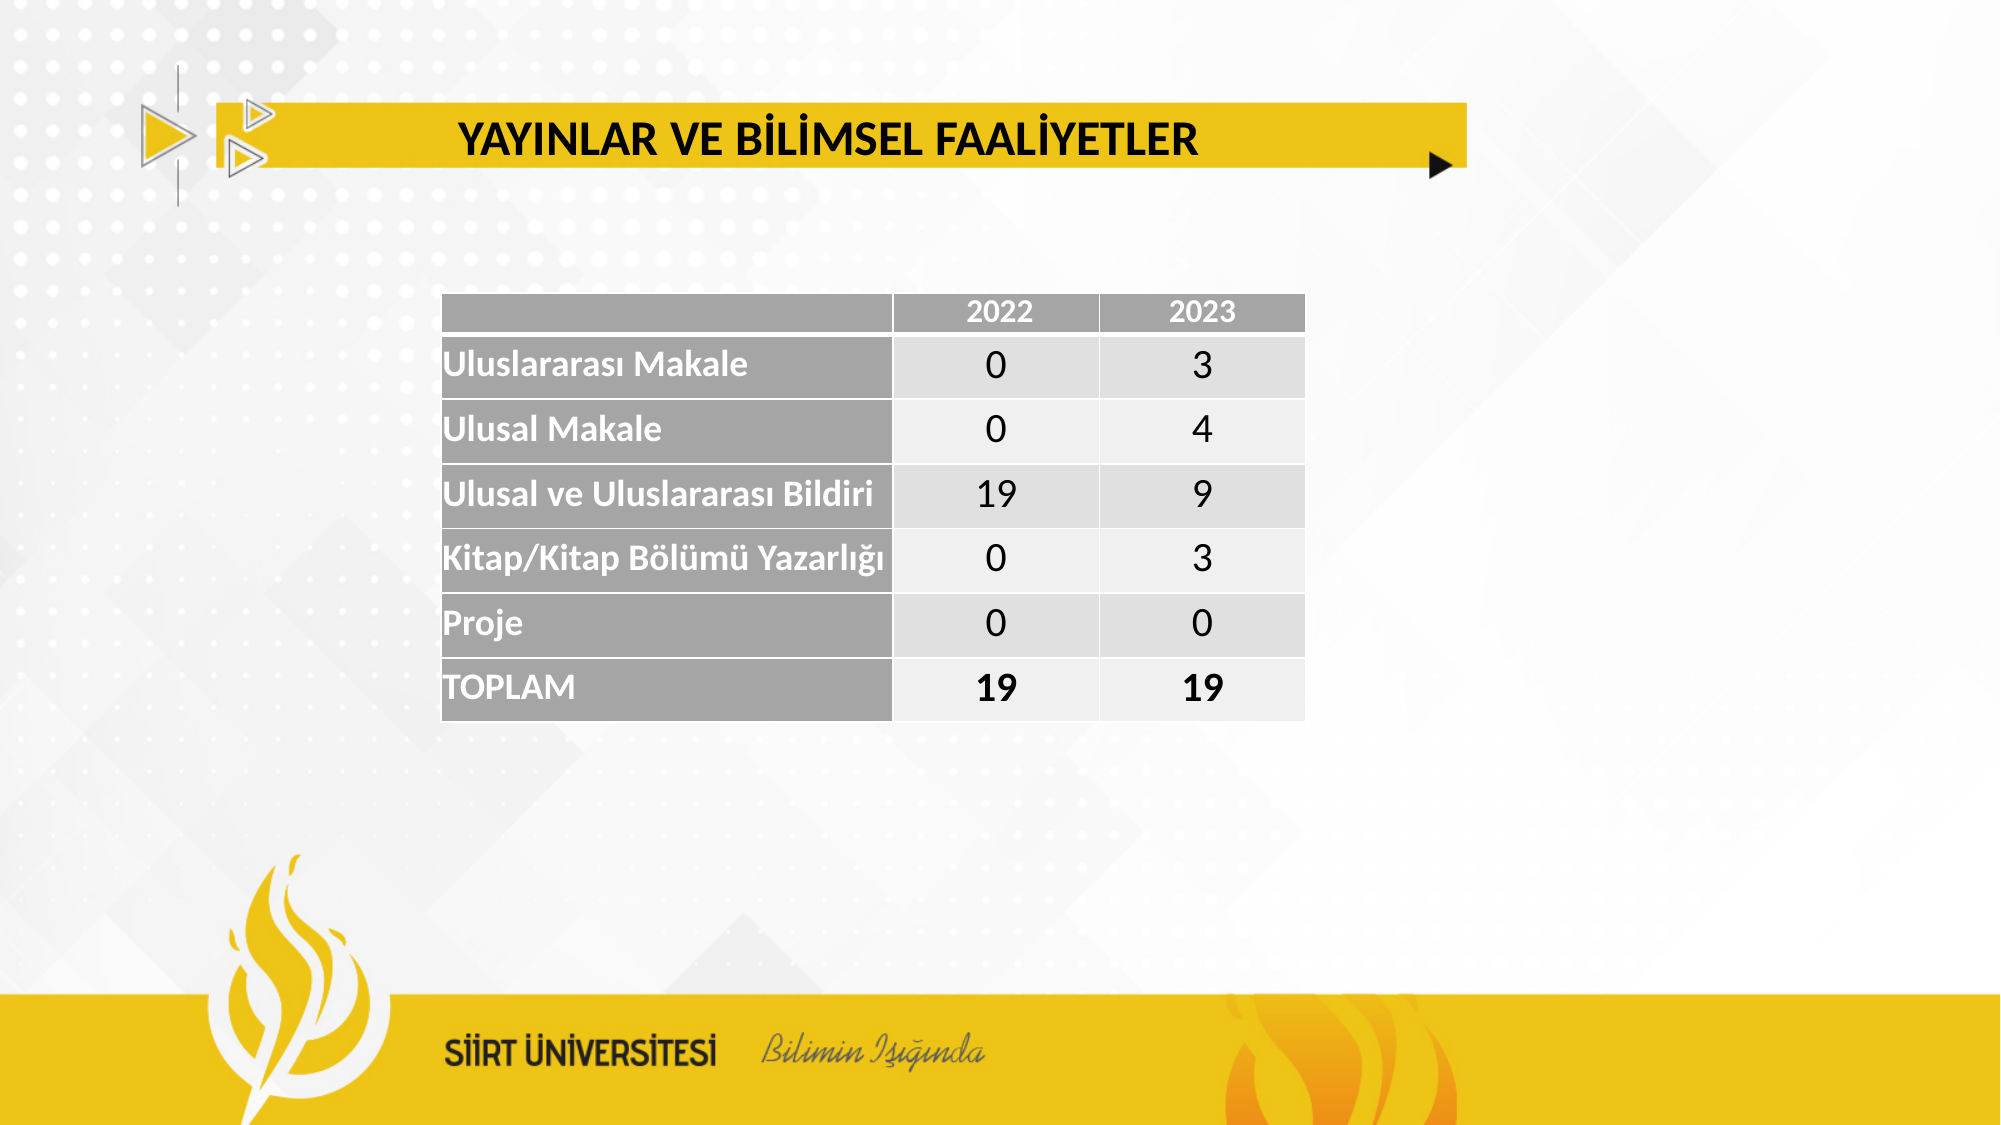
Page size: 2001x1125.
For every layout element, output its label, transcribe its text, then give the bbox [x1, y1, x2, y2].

table_cell Kitap/Kitap Bölümü Yazarlığı [442, 529, 892, 592]
table_cell Ulusal ve Uluslararası Bildiri [442, 465, 892, 528]
table_cell Proje [442, 594, 892, 657]
table_cell 0 [894, 337, 1099, 398]
table_cell 0 [1100, 594, 1305, 657]
table_cell 19 [1100, 659, 1305, 721]
table_cell Uluslararası Makale [442, 337, 892, 398]
table_cell 4 [1100, 400, 1305, 463]
table_cell 19 [894, 465, 1099, 528]
text_box YAYINLAR VE BİLİMSEL FAALİYETLER [444, 98, 1215, 173]
table_cell 9 [1100, 465, 1305, 528]
table_header 2022 [894, 294, 1099, 332]
table_cell TOPLAM [442, 659, 892, 721]
table_header 2023 [1100, 294, 1305, 332]
picture [0, 0, 2001, 1125]
table_cell 0 [894, 400, 1099, 463]
table_cell 0 [894, 529, 1099, 592]
table_cell Ulusal Makale [442, 400, 892, 463]
table_cell 0 [894, 594, 1099, 657]
table_cell 19 [894, 659, 1099, 721]
table_header [442, 294, 892, 332]
table_cell 3 [1100, 529, 1305, 592]
table_cell 3 [1100, 337, 1305, 398]
